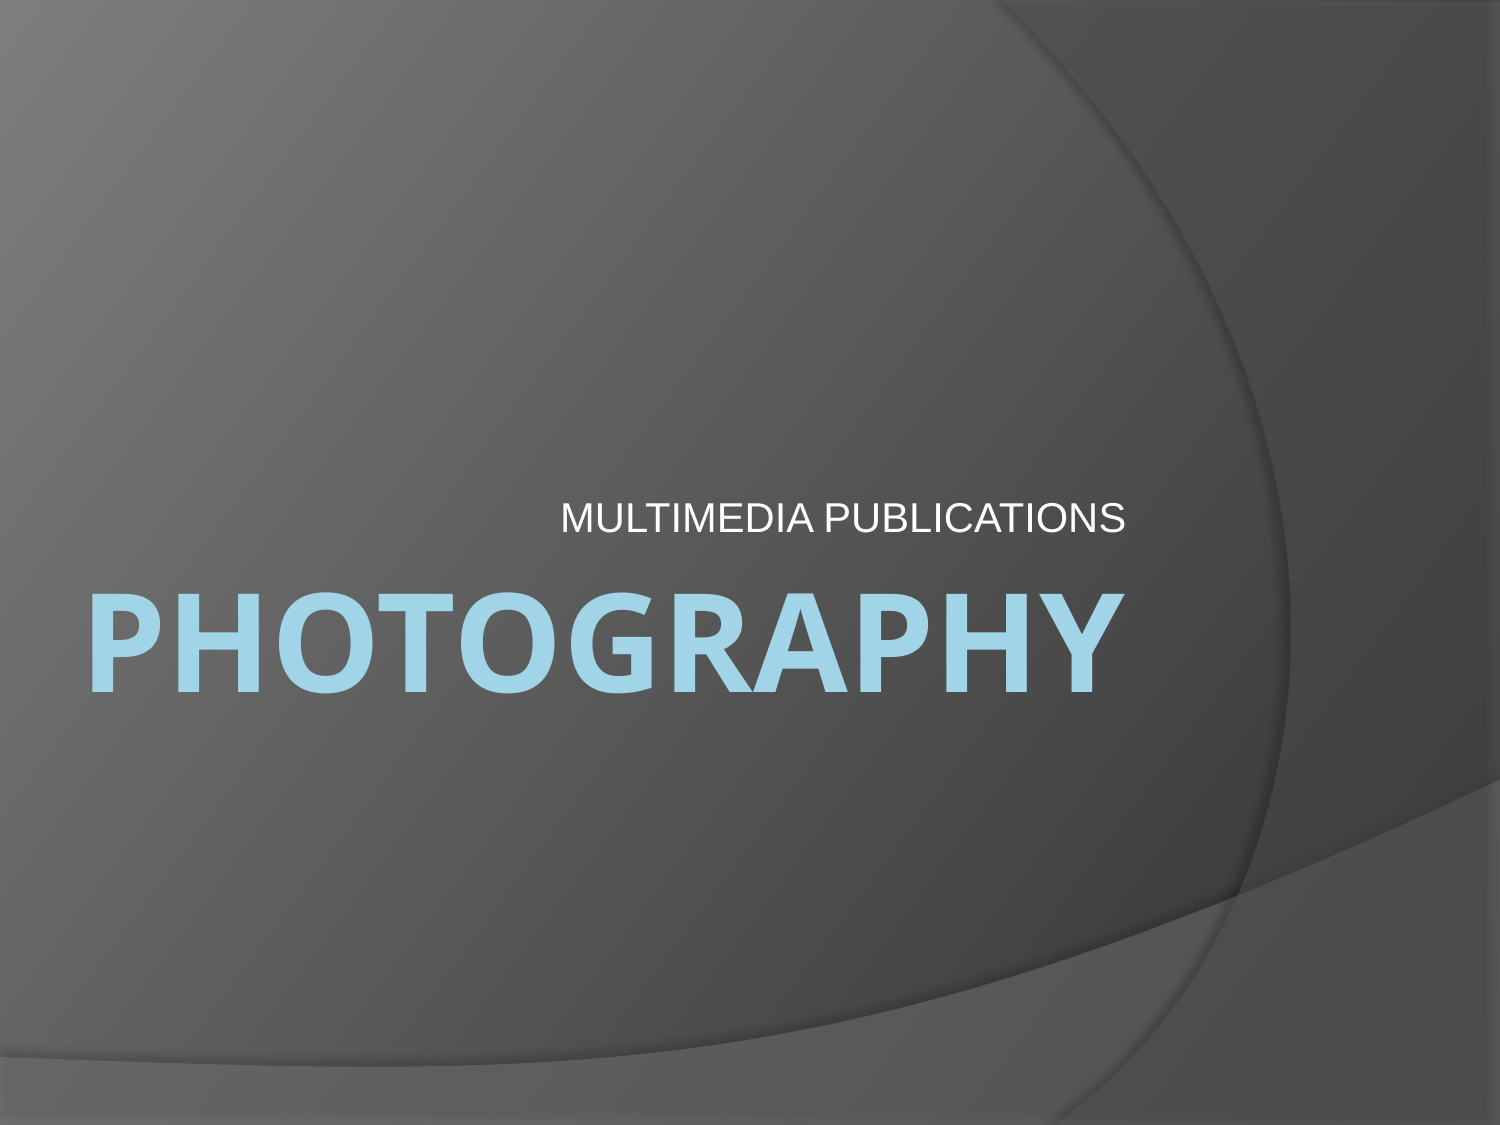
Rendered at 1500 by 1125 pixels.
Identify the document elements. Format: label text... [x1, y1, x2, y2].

subtitle MULTIMEDIA PUBLICATIONS [71, 253, 1134, 541]
title PHOTOGRAPHY [70, 547, 1134, 925]
